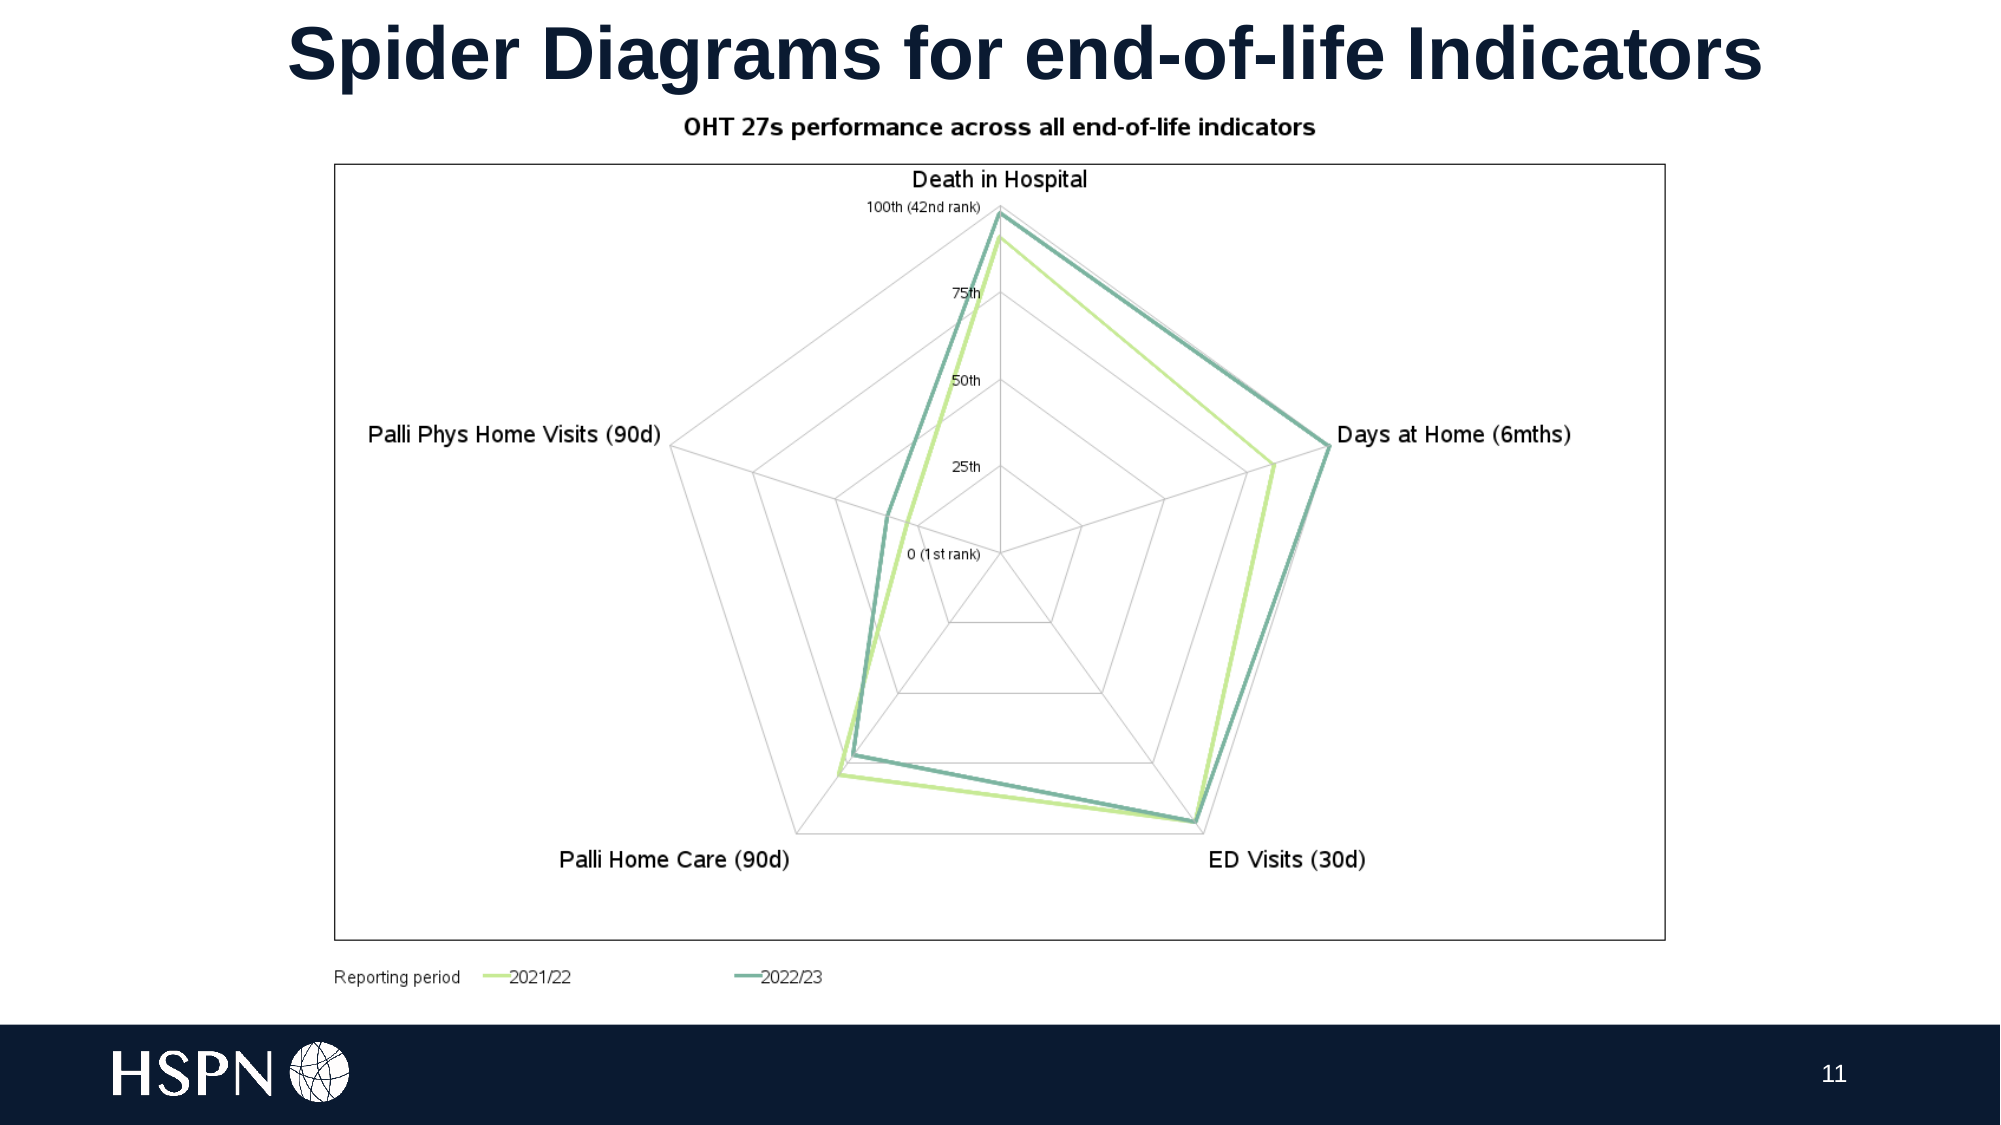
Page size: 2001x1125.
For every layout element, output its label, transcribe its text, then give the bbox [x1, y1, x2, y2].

picture [320, 113, 1680, 1020]
picture [113, 1042, 349, 1102]
slide_number 11 [1412, 1042, 1863, 1103]
text_box Spider Diagrams for end-of-life Indicators [58, 7, 1996, 102]
